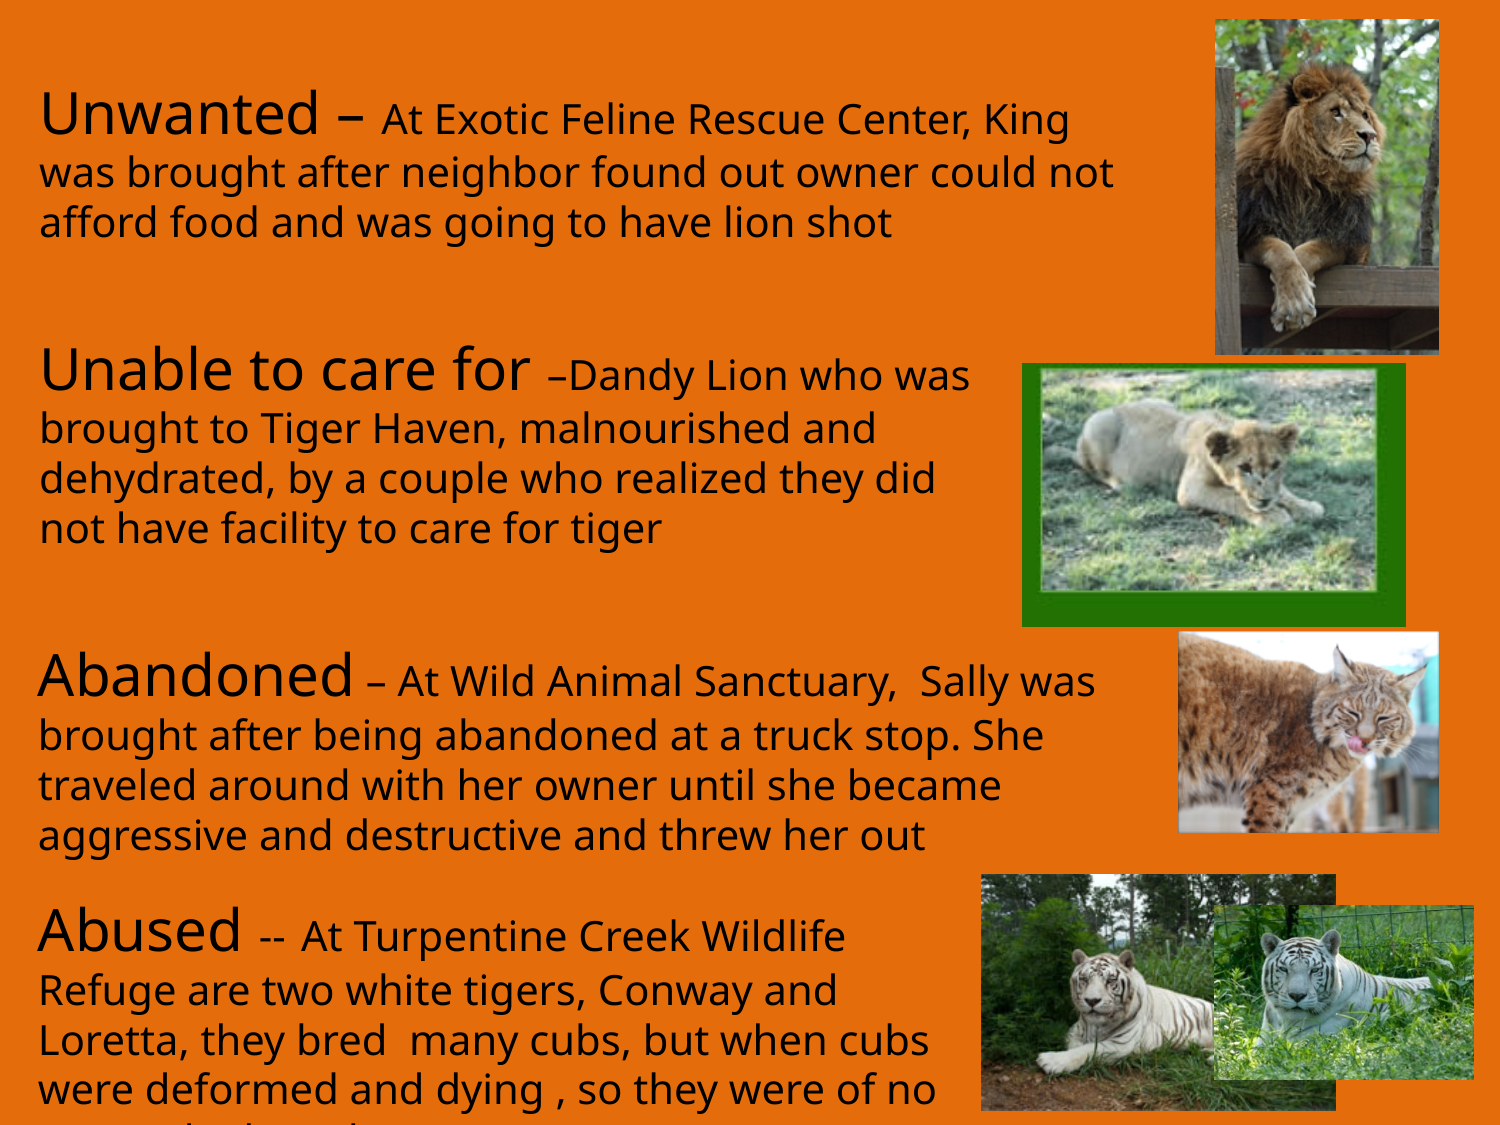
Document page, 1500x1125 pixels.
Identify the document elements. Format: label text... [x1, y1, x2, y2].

text_box Unable to care for –Dandy Lion who was brought to Tiger Haven, malnourished and dehydrated, by a couple who realized they did not have facility to care for tiger [24, 324, 1013, 560]
picture [1178, 631, 1439, 833]
picture [981, 874, 1475, 1111]
text_box Unwanted – At Exotic Feline Rescue Center, King was brought after neighbor found out owner could not afford food and was going to have lion shot [24, 68, 1159, 254]
text_box Abused -- At Turpentine Creek Wildlife Refuge are two white tigers, Conway and Loretta, they bred many cubs, but when cubs were deformed and dying , so they were of no use to the breeders [23, 886, 977, 1125]
text_box Abandoned – At Wild Animal Sanctuary, Sally was brought after being abandoned at a truck stop. She traveled around with her owner until she became aggressive and destructive and threw her out [23, 631, 1171, 866]
picture [1022, 363, 1406, 627]
picture [1215, 18, 1439, 356]
